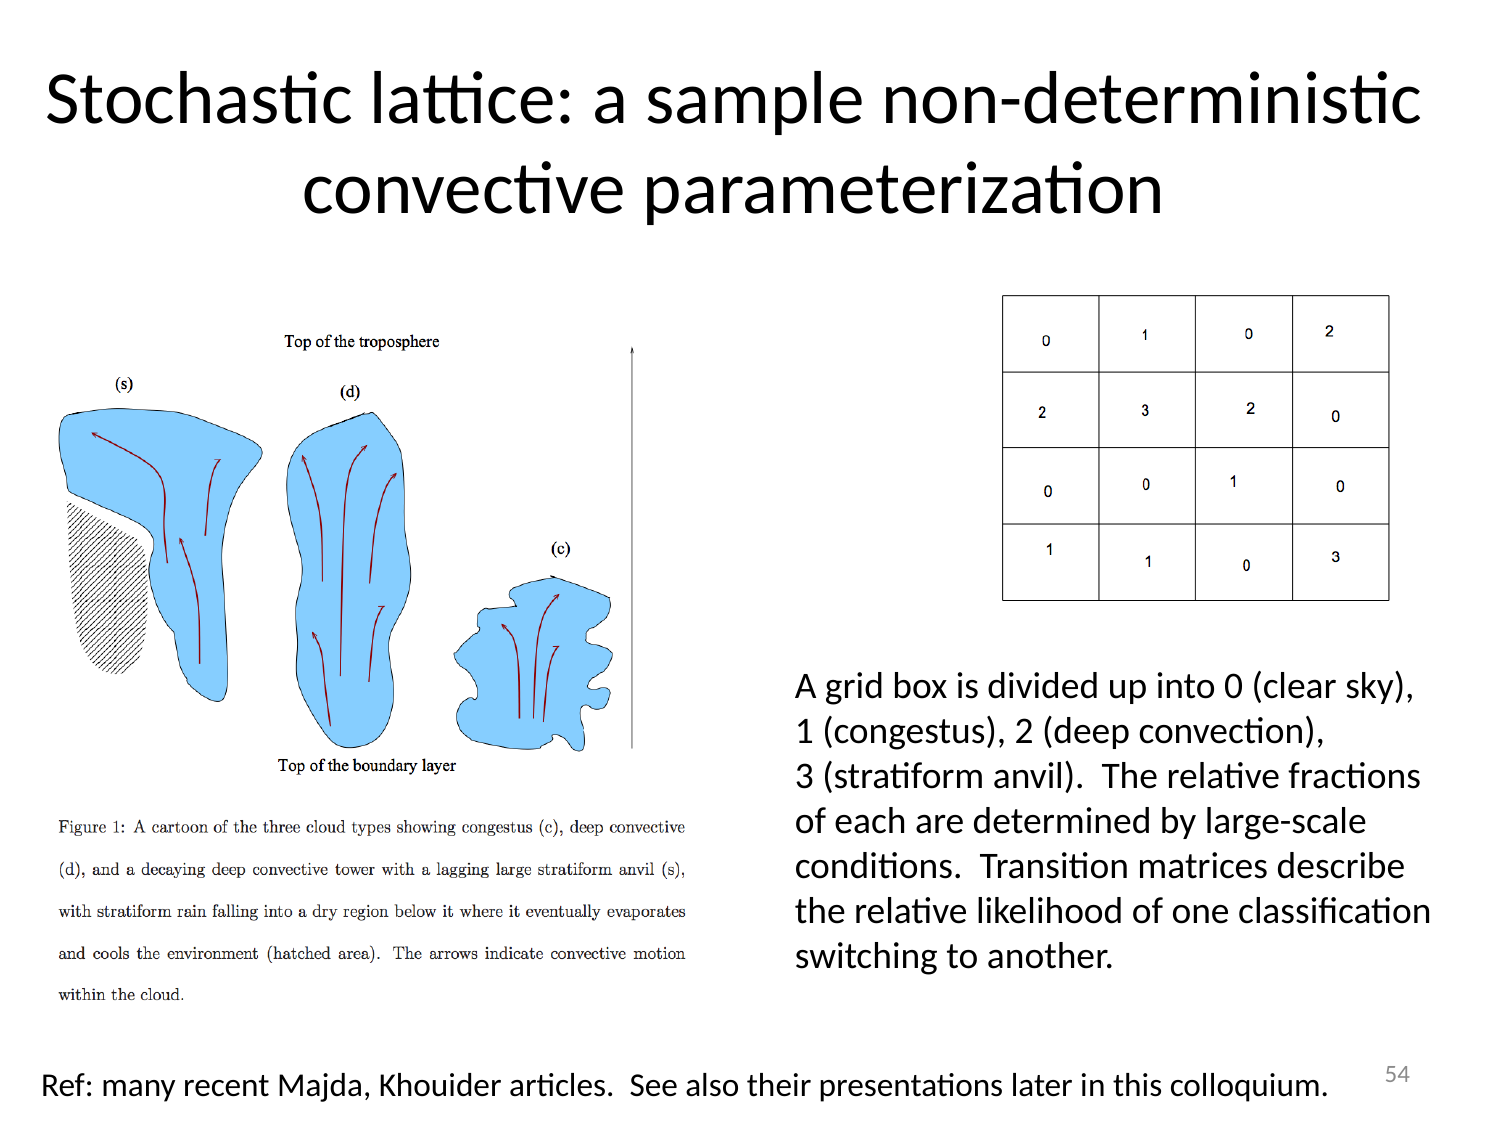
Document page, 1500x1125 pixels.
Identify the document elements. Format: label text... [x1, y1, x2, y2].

text_box Ref: many recent Majda, Khouider articles. See also their presentations later in this colloquium. [26, 1056, 1346, 1111]
slide_number 54 [1074, 1042, 1425, 1103]
text_box A grid box is divided up into 0 (clear sky), 1 (congestus), 2 (deep convection), 3 (stratiform anvil). The relative fractions of each are determined by large-scale conditions. Transition matrices describe the relative likelihood of one classification switching to another. [780, 653, 1448, 983]
picture [991, 282, 1398, 611]
picture [16, 310, 735, 1029]
title Stochastic lattice: a sample non-deterministic convective parameterization [16, 45, 1453, 233]
